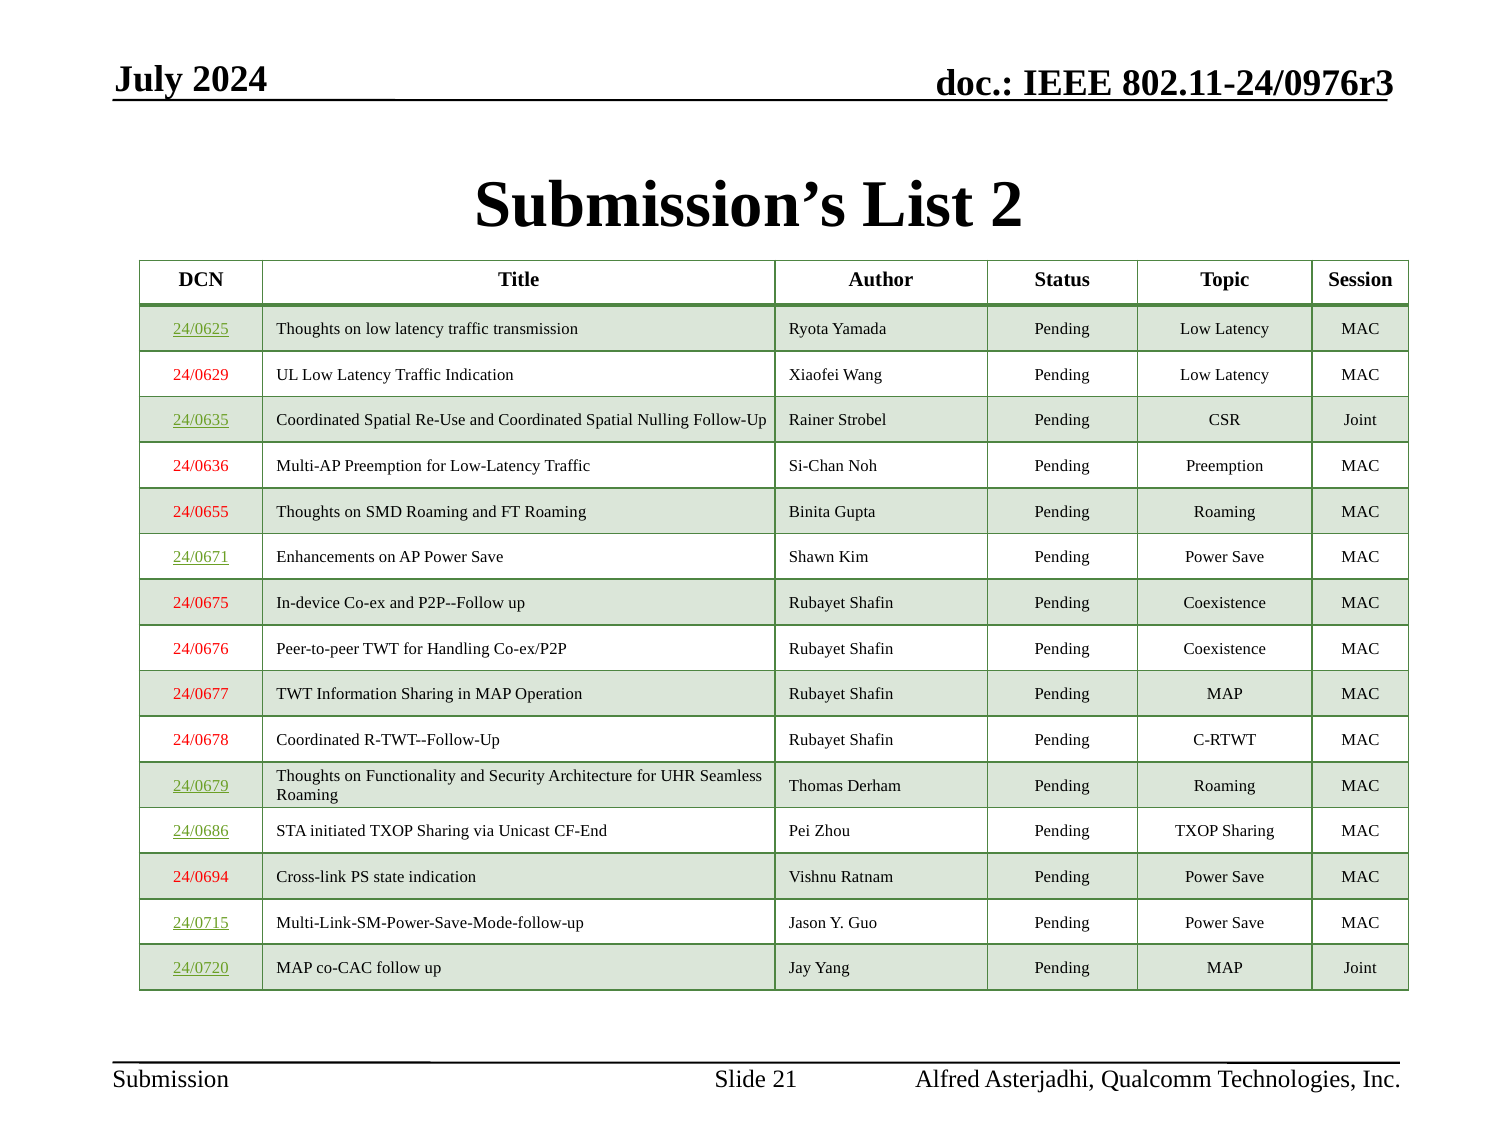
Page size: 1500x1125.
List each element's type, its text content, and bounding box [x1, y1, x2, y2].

table_cell Shawn Kim [776, 534, 987, 578]
table_cell CSR [1138, 397, 1311, 441]
table_cell Si-Chan Noh [776, 443, 987, 487]
table_cell MAP co-CAC follow up [263, 945, 774, 989]
table_cell Multi-AP Preemption for Low-Latency Traffic [263, 443, 774, 487]
table_cell Pending [988, 717, 1137, 761]
table_cell Coexistence [1138, 580, 1311, 624]
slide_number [114, 54, 423, 100]
table_cell Vishnu Ratnam [776, 854, 987, 898]
table_cell 24/0720 [140, 945, 262, 989]
table_cell Pending [988, 945, 1137, 989]
table_cell Peer-to-peer TWT for Handling Co-ex/P2P [263, 626, 774, 670]
table_cell Power Save [1138, 854, 1311, 898]
footer Alfred Asterjadhi, Qualcomm Technologies, Inc. [878, 1061, 1402, 1093]
table_cell Rubayet Shafin [776, 580, 987, 624]
table_cell MAC [1313, 808, 1408, 852]
table_cell UL Low Latency Traffic Indication [263, 352, 774, 396]
table_cell Pending [988, 763, 1137, 807]
table_cell 24/0715 [140, 900, 262, 943]
table_cell 24/0694 [140, 854, 262, 898]
table_cell C-RTWT [1138, 717, 1311, 761]
table_header Status [988, 261, 1137, 303]
table_cell 24/0686 [140, 808, 262, 852]
table_cell MAC [1313, 671, 1408, 715]
table_cell Ryota Yamada [776, 307, 987, 350]
table_cell TXOP Sharing [1138, 808, 1311, 852]
table_cell 24/0629 [140, 352, 262, 396]
slide_number Slide 21 [712, 1061, 800, 1123]
table_header Topic [1138, 261, 1311, 303]
table_cell 24/0671 [140, 534, 262, 578]
table_cell MAC [1313, 443, 1408, 487]
table_cell Thomas Derham [776, 763, 987, 807]
table_cell 24/0625 [140, 307, 262, 350]
table_header Author [776, 261, 987, 303]
table_cell Power Save [1138, 900, 1311, 943]
table_cell MAP [1138, 671, 1311, 715]
table_cell 24/0677 [140, 671, 262, 715]
table_cell 24/0635 [140, 397, 262, 441]
table_cell Coordinated Spatial Re-Use and Coordinated Spatial Nulling Follow-Up [263, 397, 774, 441]
table_cell Jay Yang [776, 945, 987, 989]
table_cell 24/0678 [140, 717, 262, 761]
title Submission’s List 2 [112, 112, 1388, 288]
table_cell MAC [1313, 580, 1408, 624]
table_cell Power Save [1138, 534, 1311, 578]
table_cell Binita Gupta [776, 489, 987, 533]
table_cell Coexistence [1138, 626, 1311, 670]
table_cell MAC [1313, 307, 1408, 350]
table_cell Low Latency [1138, 352, 1311, 396]
table_cell Thoughts on Functionality and Security Architecture for UHR Seamless Roaming [263, 763, 774, 807]
table_cell Thoughts on SMD Roaming and FT Roaming [263, 489, 774, 533]
table_cell 24/0636 [140, 443, 262, 487]
table_header Title [263, 261, 774, 303]
table_cell Low Latency [1138, 307, 1311, 350]
table_cell Rainer Strobel [776, 397, 987, 441]
table_cell Rubayet Shafin [776, 671, 987, 715]
table_cell Pei Zhou [776, 808, 987, 852]
table_cell Enhancements on AP Power Save [263, 534, 774, 578]
table_cell Jason Y. Guo [776, 900, 987, 943]
table_cell 24/0679 [140, 763, 262, 807]
table_cell Thoughts on low latency traffic transmission [263, 307, 774, 350]
table_cell MAC [1313, 854, 1408, 898]
table_header Session [1313, 261, 1408, 303]
table_cell Joint [1313, 945, 1408, 989]
table_cell In-device Co-ex and P2P--Follow up [263, 580, 774, 624]
table_cell Pending [988, 580, 1137, 624]
table_cell MAC [1313, 352, 1408, 396]
table_header DCN [140, 261, 262, 303]
table_cell 24/0676 [140, 626, 262, 670]
table_cell MAC [1313, 626, 1408, 670]
table_cell Pending [988, 534, 1137, 578]
table_cell Pending [988, 626, 1137, 670]
table_cell Rubayet Shafin [776, 626, 987, 670]
table_cell Xiaofei Wang [776, 352, 987, 396]
table_cell Pending [988, 443, 1137, 487]
table_cell MAC [1313, 489, 1408, 533]
table_cell Rubayet Shafin [776, 717, 987, 761]
table_cell 24/0675 [140, 580, 262, 624]
table_cell Joint [1313, 397, 1408, 441]
table_cell Pending [988, 854, 1137, 898]
table_cell Cross-link PS state indication [263, 854, 774, 898]
table_cell Pending [988, 397, 1137, 441]
table_cell Pending [988, 900, 1137, 943]
table_cell Pending [988, 489, 1137, 533]
table_cell Coordinated R-TWT--Follow-Up [263, 717, 774, 761]
table_cell STA initiated TXOP Sharing via Unicast CF-End [263, 808, 774, 852]
table_cell Pending [988, 352, 1137, 396]
table_cell TWT Information Sharing in MAP Operation [263, 671, 774, 715]
table_cell Roaming [1138, 489, 1311, 533]
table_cell 24/0655 [140, 489, 262, 533]
table_cell MAC [1313, 763, 1408, 807]
table_cell Pending [988, 307, 1137, 350]
table_cell Pending [988, 671, 1137, 715]
table_cell MAC [1313, 900, 1408, 943]
table_cell Pending [988, 808, 1137, 852]
table_cell Preemption [1138, 443, 1311, 487]
table_cell Multi-Link-SM-Power-Save-Mode-follow-up [263, 900, 774, 943]
table_cell MAP [1138, 945, 1311, 989]
table_cell MAC [1313, 717, 1408, 761]
table_cell Roaming [1138, 763, 1311, 807]
table_cell MAC [1313, 534, 1408, 578]
